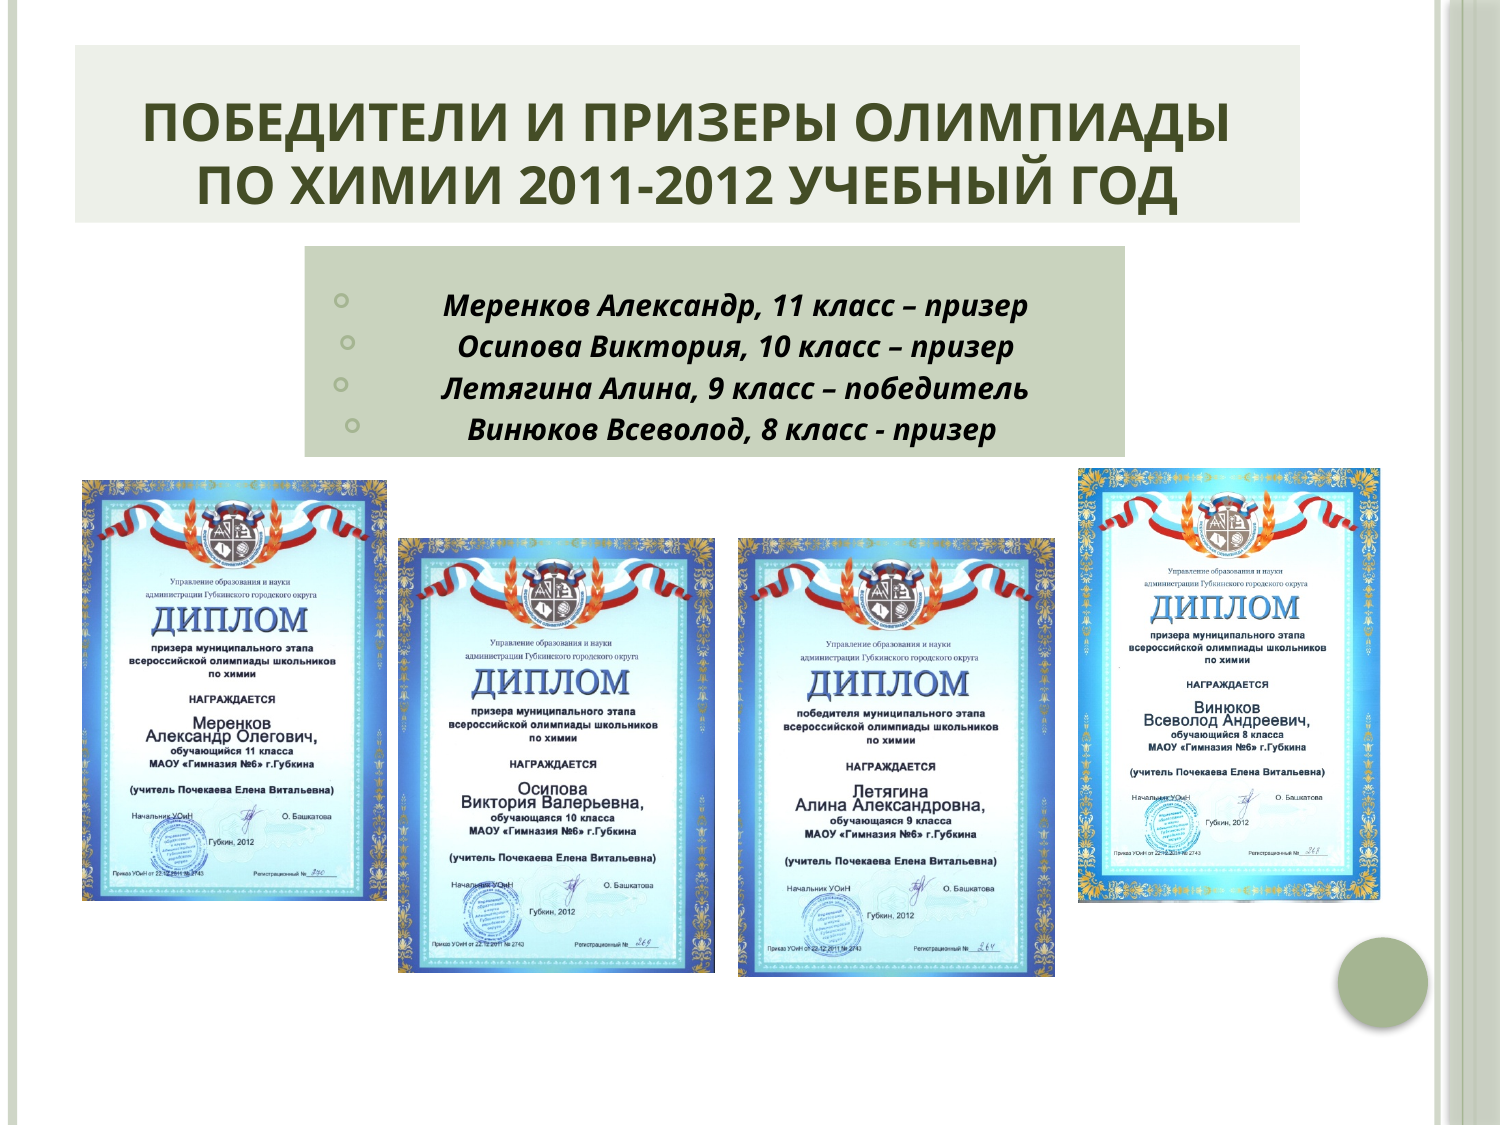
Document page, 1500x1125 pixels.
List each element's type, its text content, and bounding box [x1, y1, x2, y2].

picture [81, 479, 388, 902]
picture [1077, 468, 1384, 904]
list Меренков Александр, 11 класс – призер Осипова Виктория, 10 класс – призер Летягина Алина, 9 класс – победитель Винюков Всеволод, 8 класс - призер [304, 246, 1125, 457]
picture [397, 538, 716, 974]
picture [737, 538, 1056, 978]
title Победители и призеры олимпиады по химии 2011-2012 учебный год [75, 45, 1300, 223]
